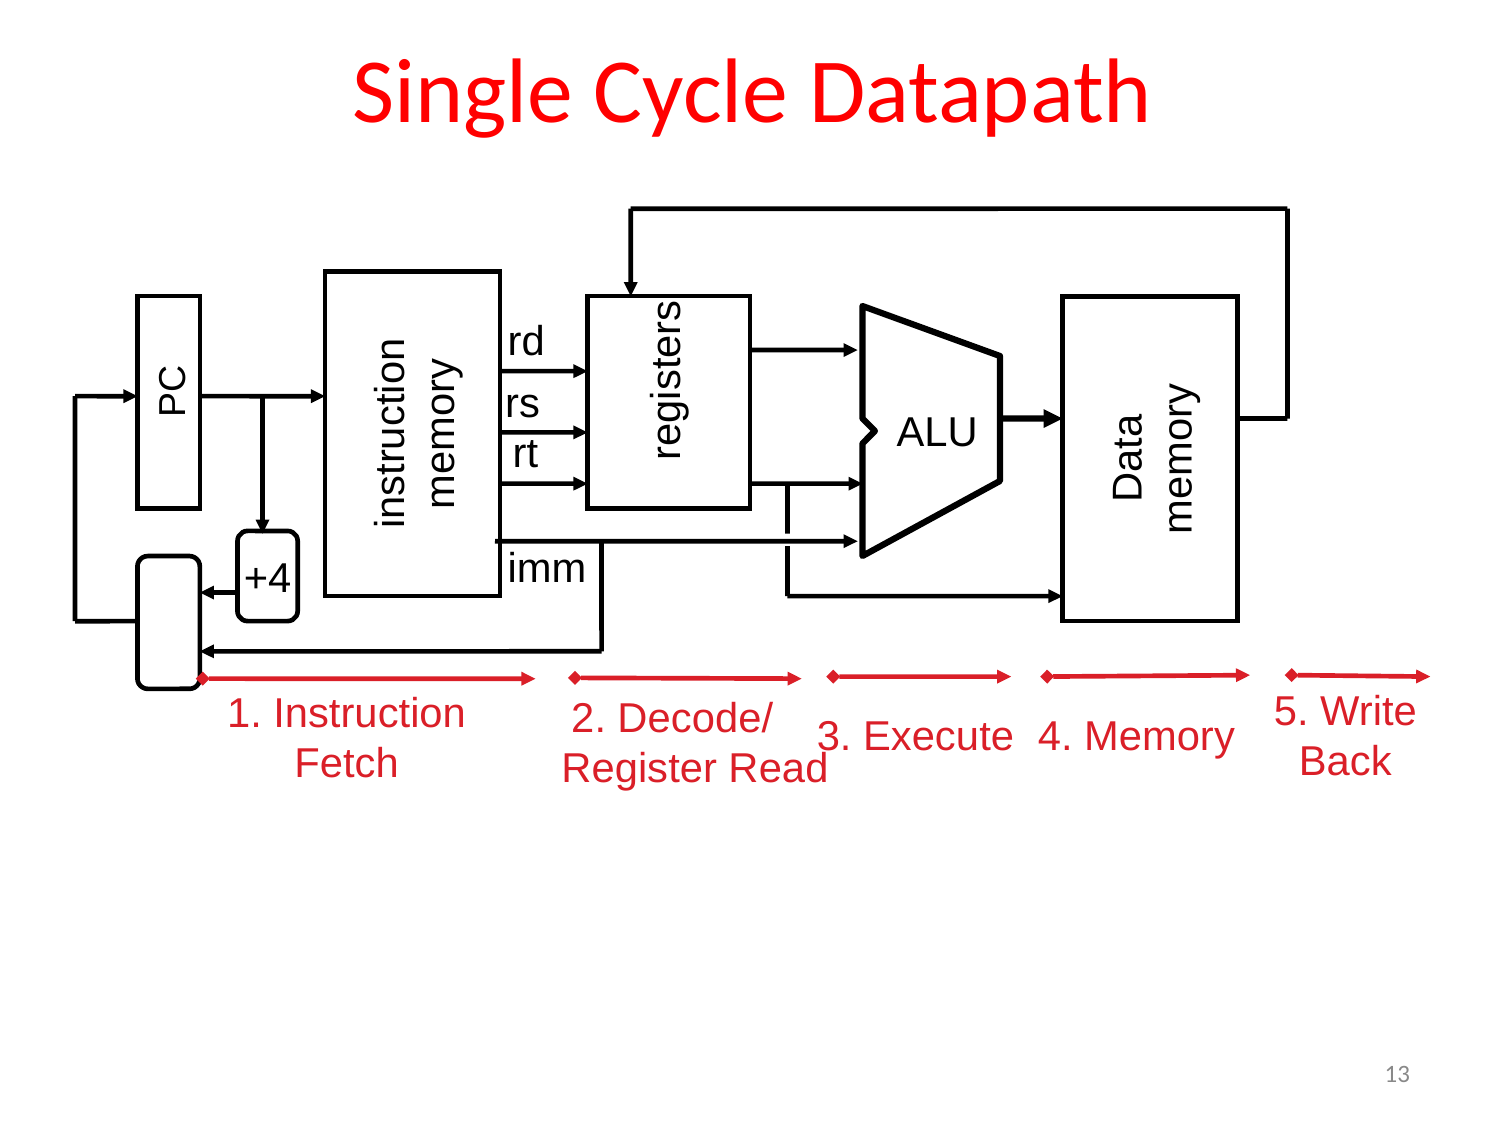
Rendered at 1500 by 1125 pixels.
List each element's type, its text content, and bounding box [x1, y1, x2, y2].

text_box 1. Instruction Fetch [212, 697, 481, 794]
text_box 4. Memory [1023, 701, 1251, 767]
slide_number 13 [1074, 1042, 1425, 1103]
text_box 3. Execute [802, 701, 1023, 767]
title Single Cycle Datapath [77, 0, 1428, 173]
text_box [1291, 668, 1431, 683]
text_box 2. Decode/ Register Read [484, 697, 860, 799]
text_box 5. Write Back [1259, 676, 1432, 792]
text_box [74, 208, 1288, 690]
